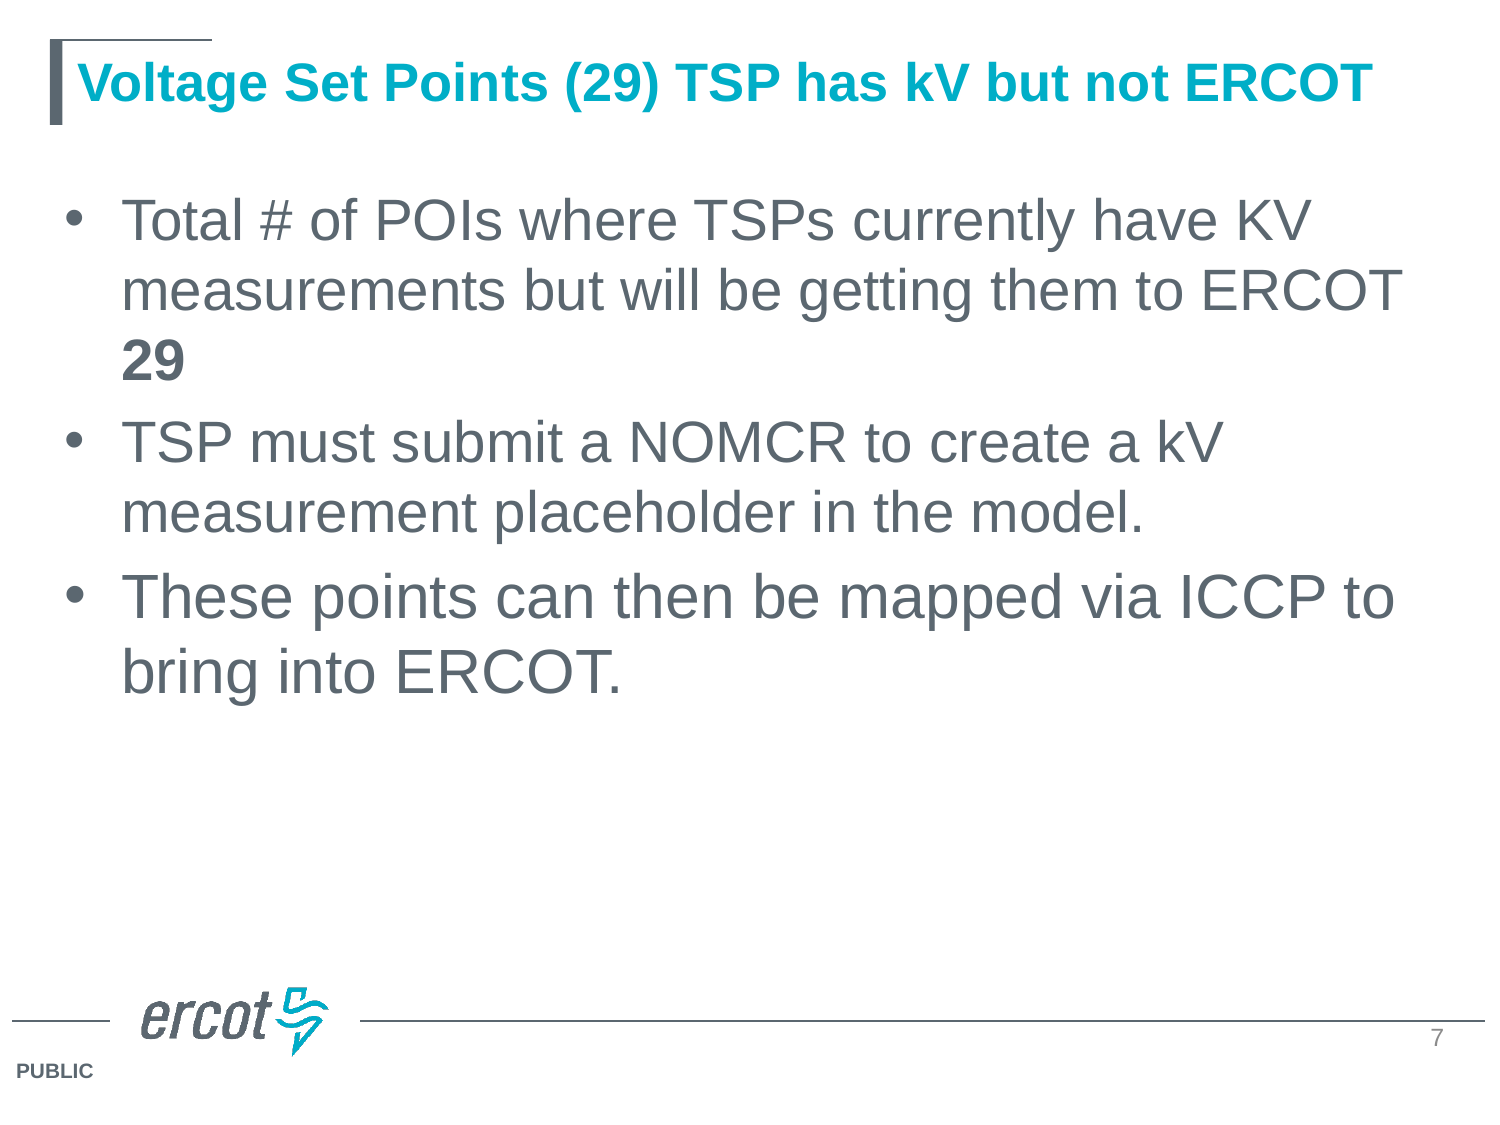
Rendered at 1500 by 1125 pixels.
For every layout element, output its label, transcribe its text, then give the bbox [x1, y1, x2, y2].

list Total # of POIs where TSPs currently have KV measurements but will be getting them to ERCOT 29 TSP must submit a NOMCR to create a kV measurement placeholder in the model. These points can then be mapped via ICCP to bring into ERCOT. [50, 174, 1450, 972]
slide_number 7 [1387, 1012, 1488, 1062]
picture [137, 983, 332, 1059]
title Voltage Set Points (29) TSP has kV but not ERCOT [62, 39, 1463, 134]
